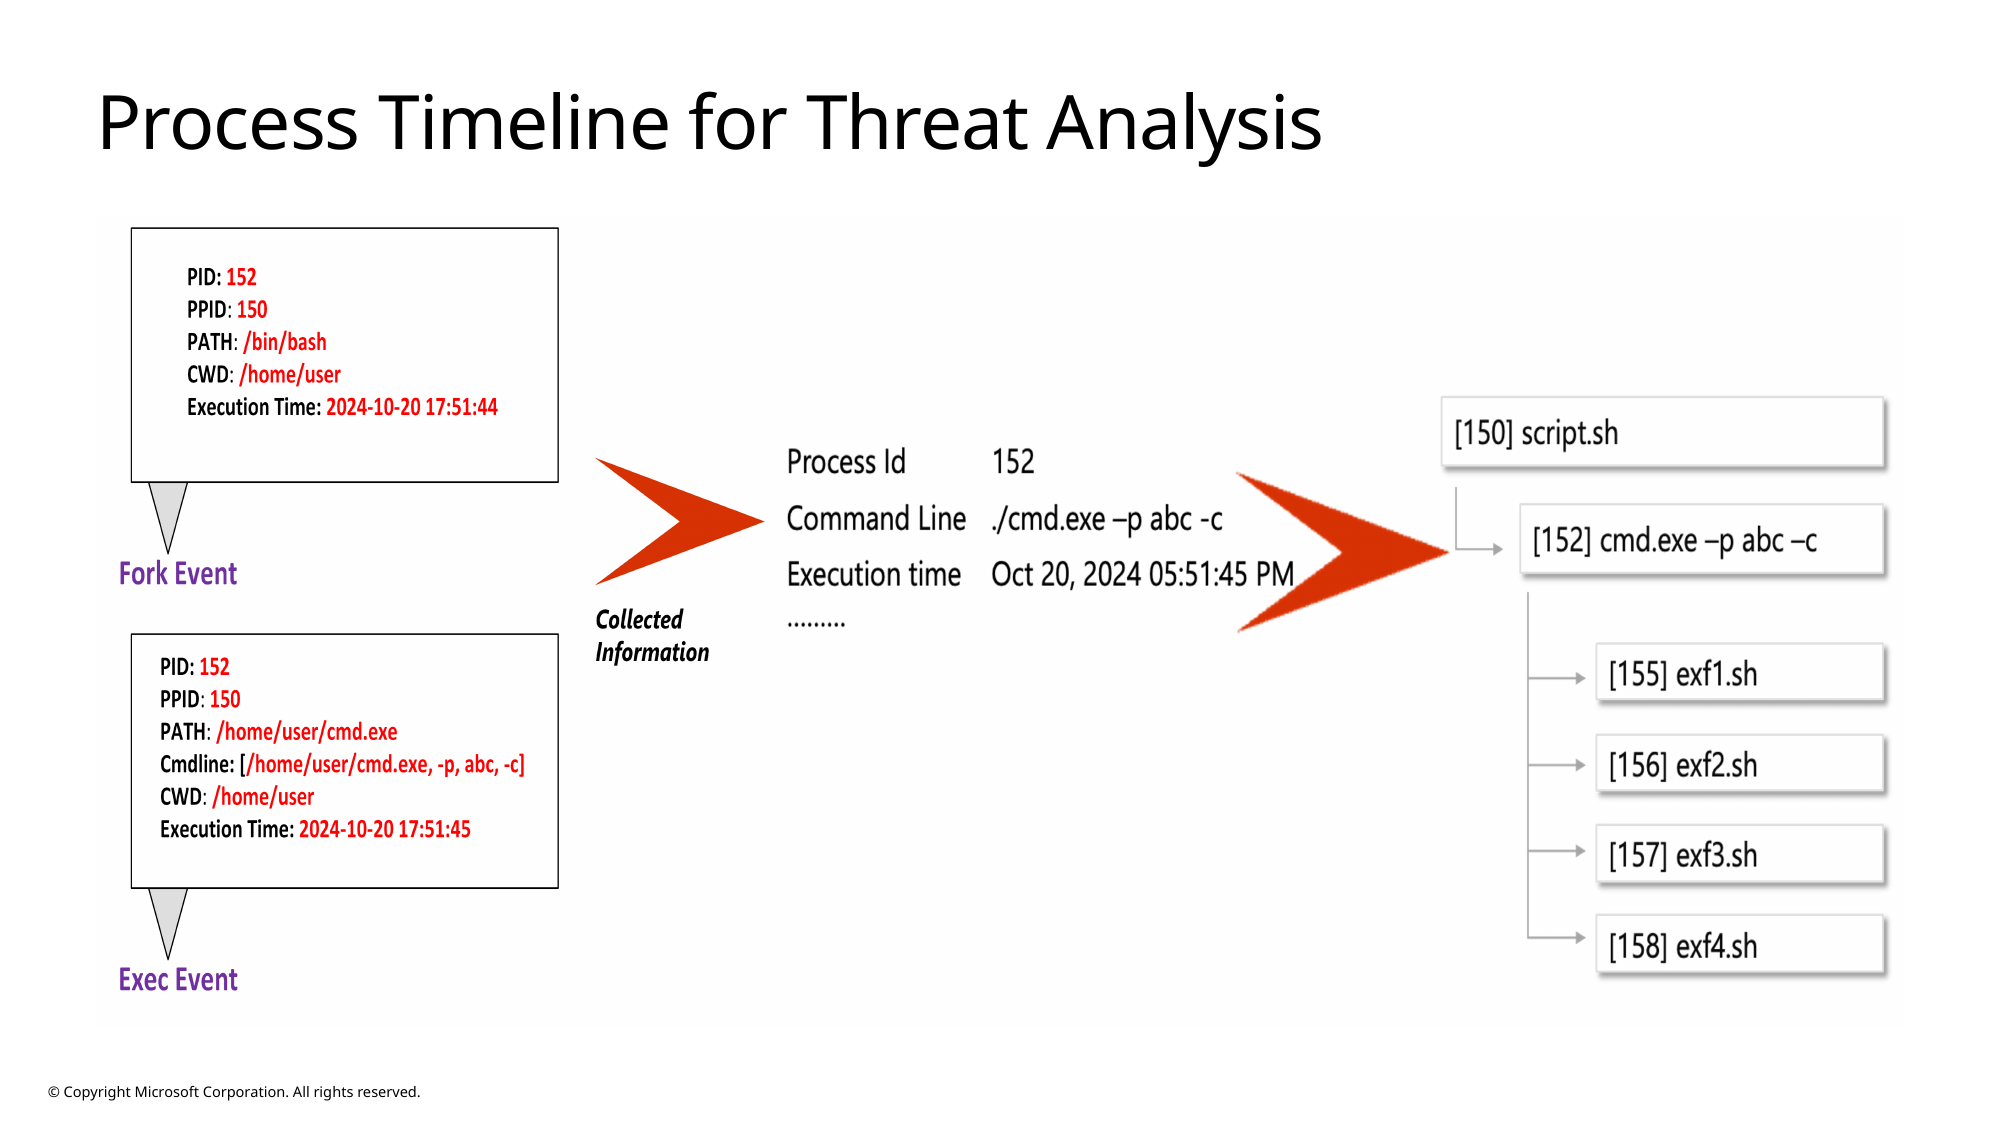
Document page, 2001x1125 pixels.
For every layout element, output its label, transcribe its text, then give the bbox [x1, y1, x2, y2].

title Process Timeline for Threat Analysis [96, 75, 1904, 166]
picture [96, 216, 1905, 1029]
